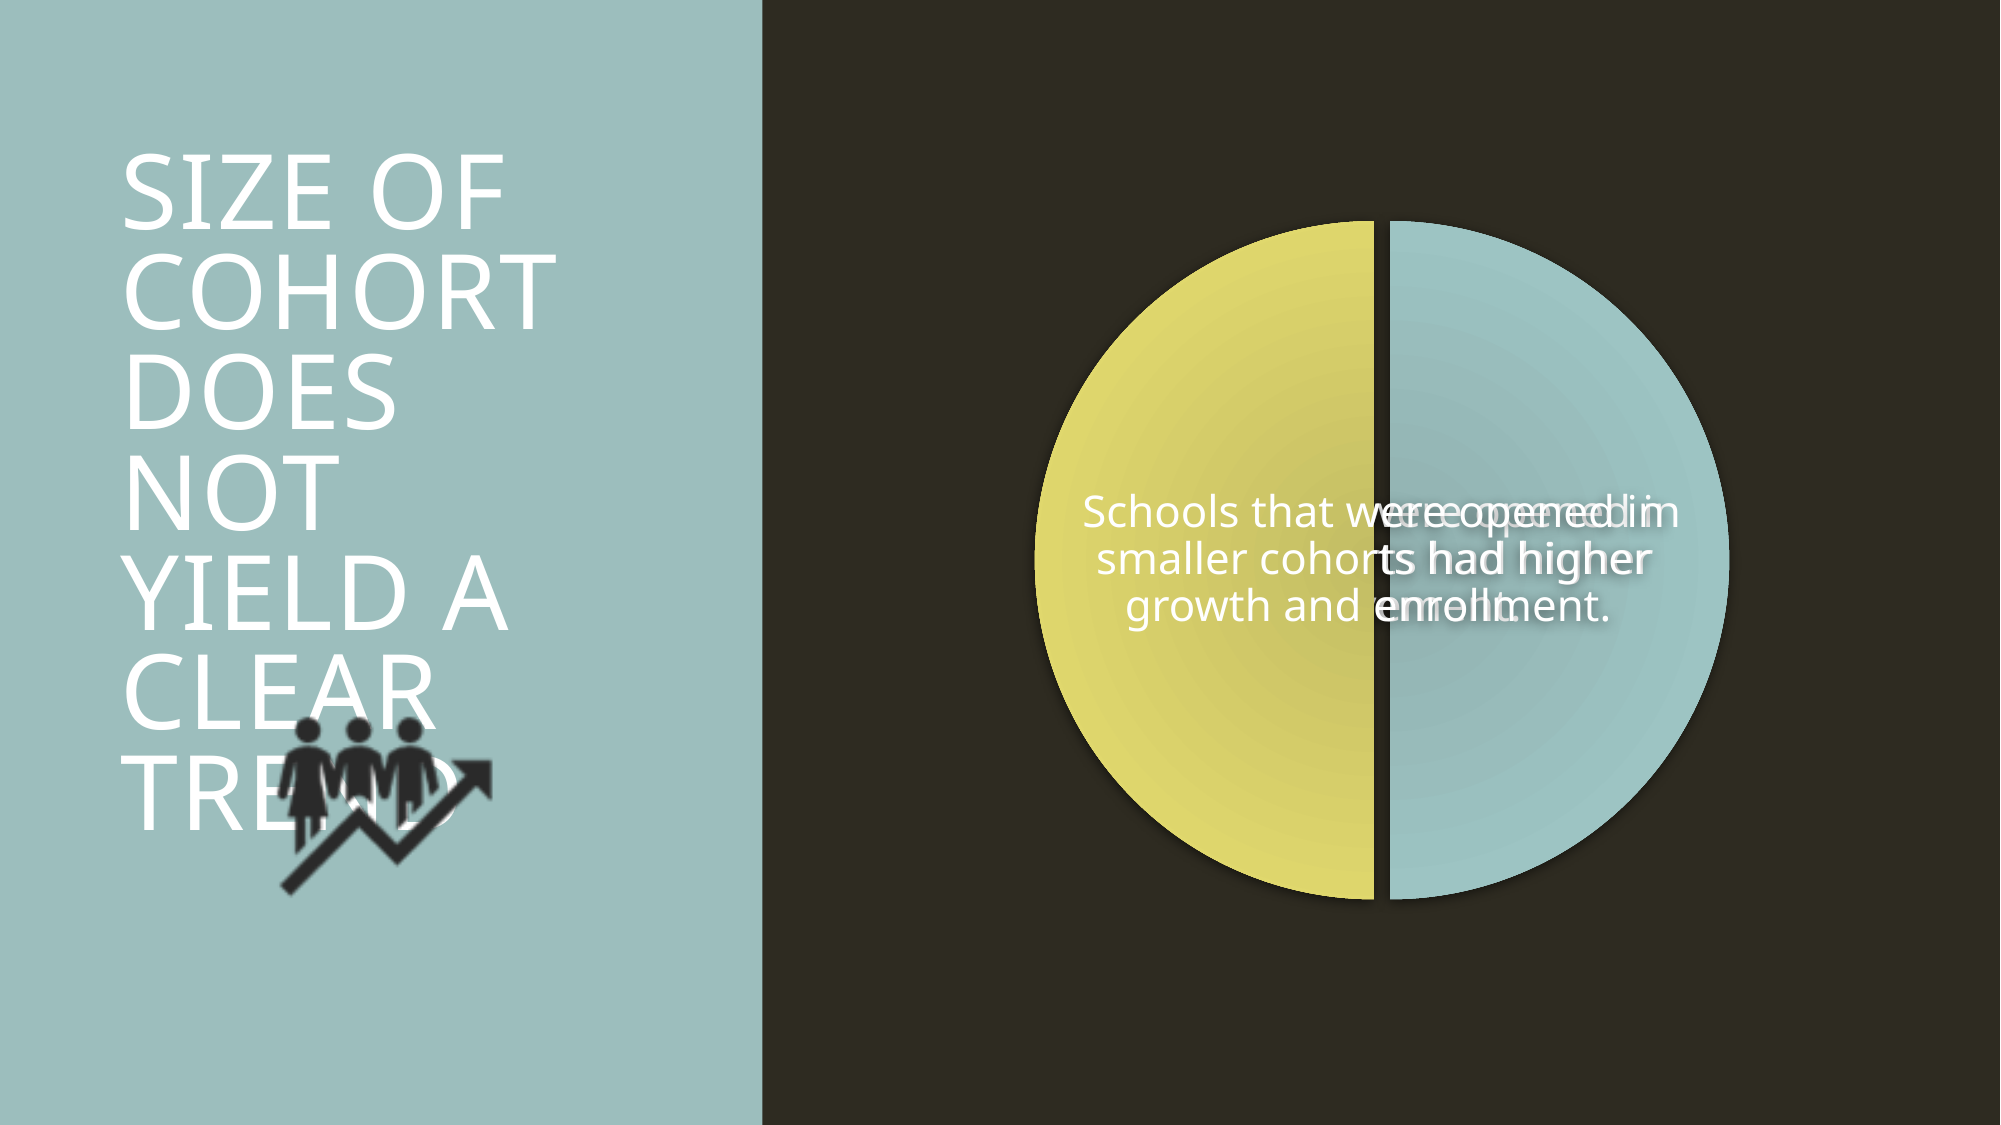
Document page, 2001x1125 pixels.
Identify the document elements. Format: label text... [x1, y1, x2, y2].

picture [263, 680, 509, 926]
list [918, 156, 1845, 964]
title Size of cohort does not yield a clear trend [105, 105, 666, 1020]
text_box [0, 0, 764, 1125]
